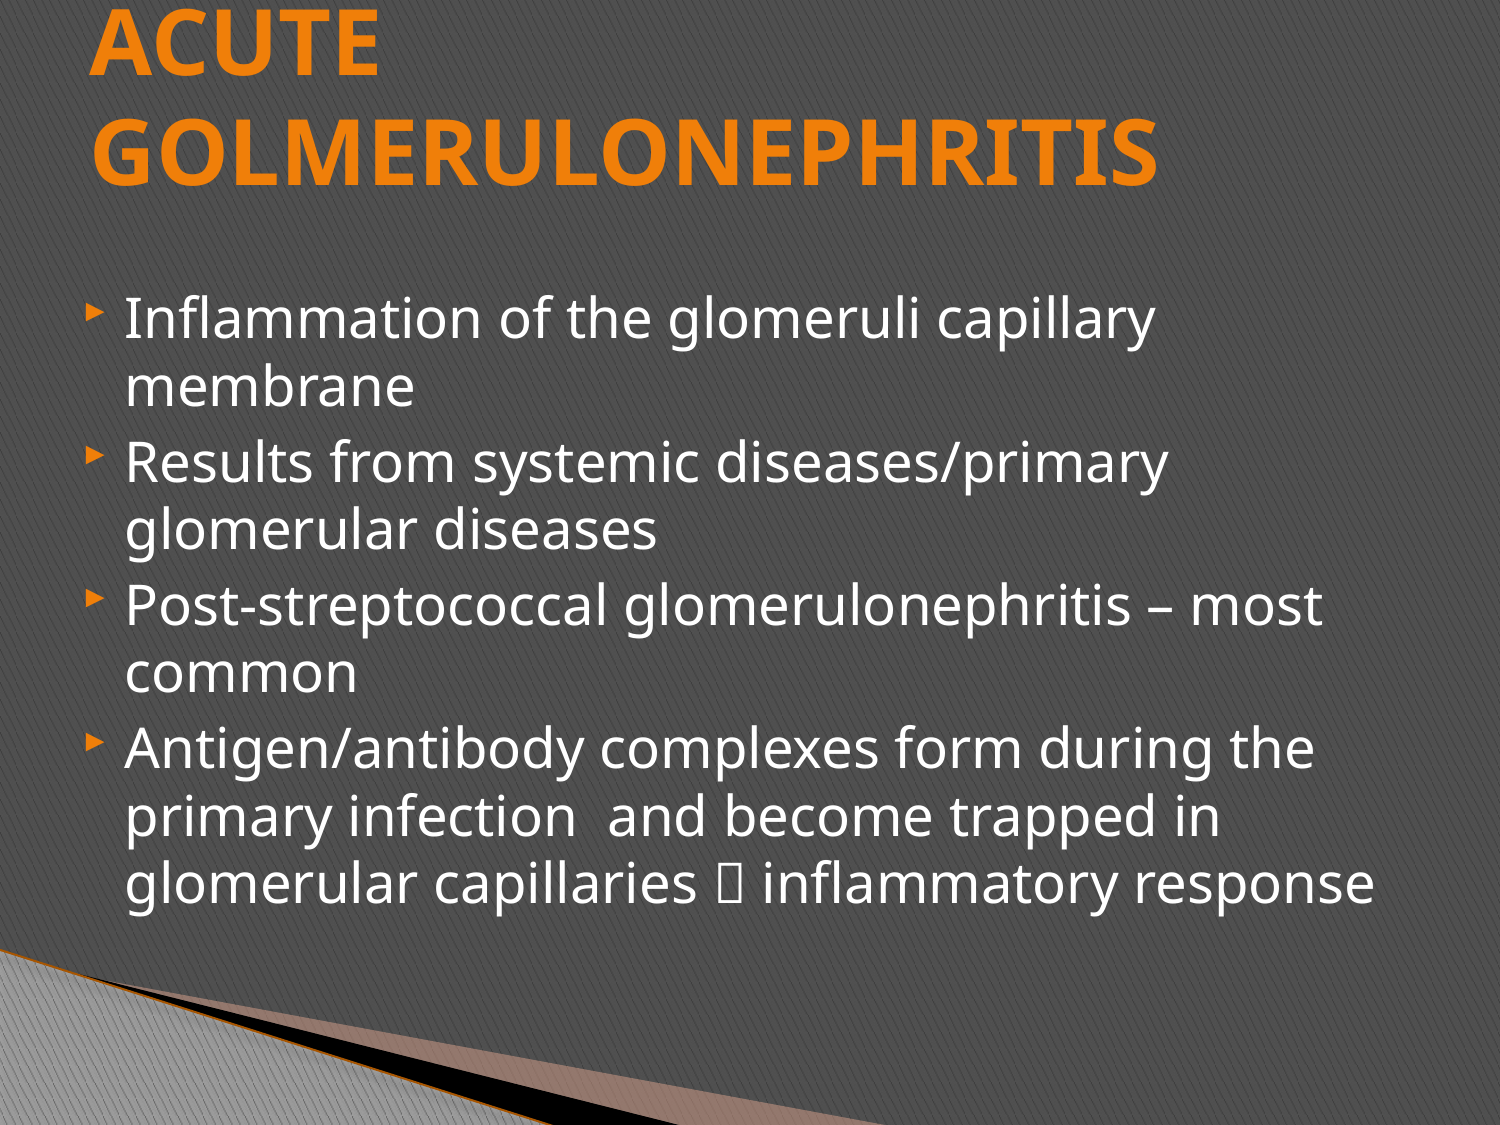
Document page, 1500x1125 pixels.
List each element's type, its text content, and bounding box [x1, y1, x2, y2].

title ACUTE GOLMERULONEPHRITIS [75, 0, 1425, 188]
list Inflammation of the glomeruli capillary membrane Results from systemic diseases/primary glomerular diseases Post-streptococcal glomerulonephritis – most common Antigen/antibody complexes form during the primary infection and become trapped in glomerular capillaries  inflammatory response [50, 275, 1425, 1005]
